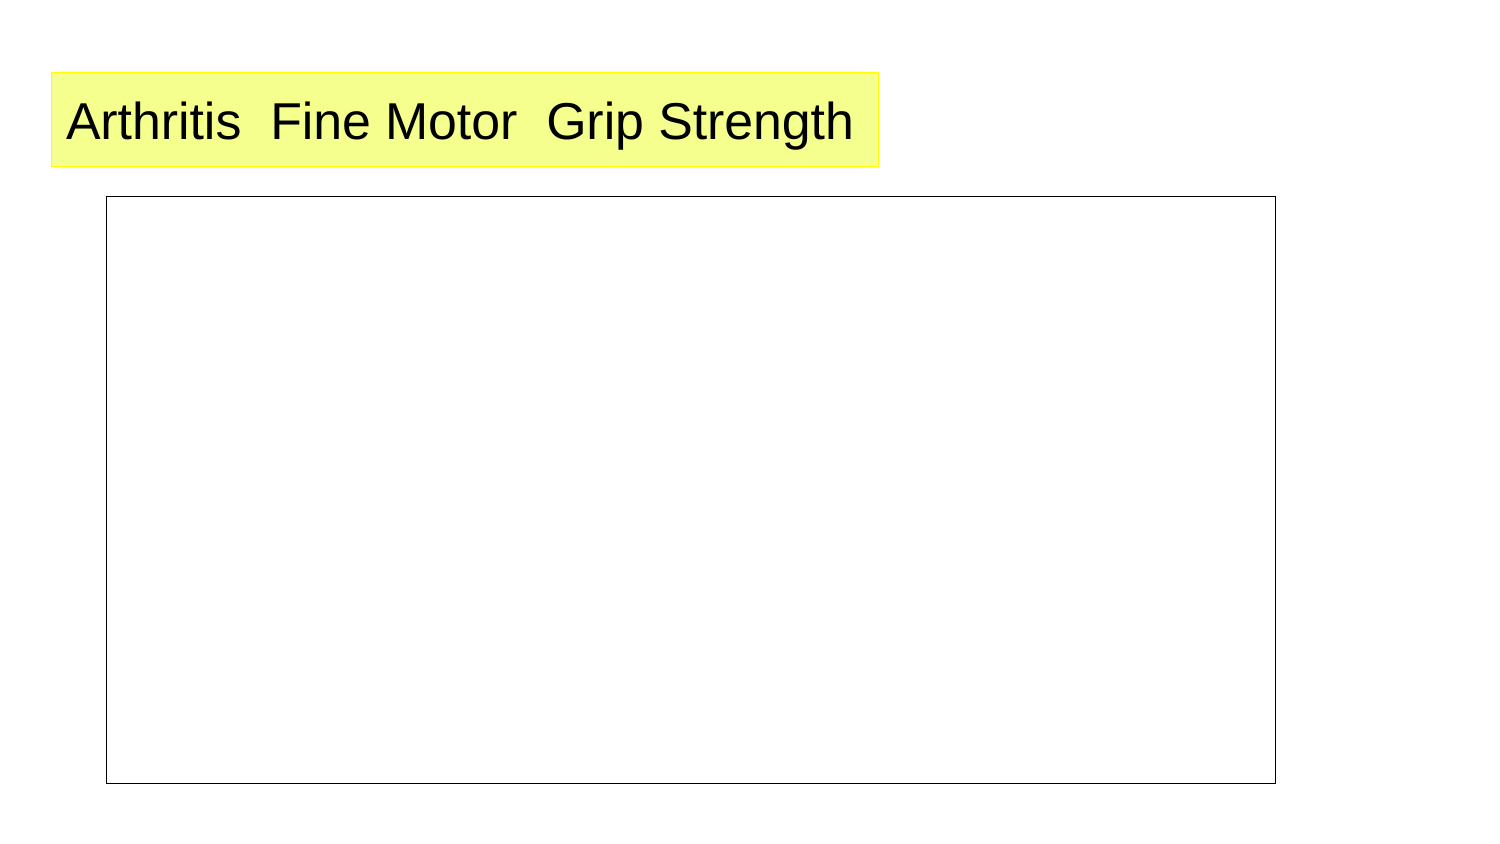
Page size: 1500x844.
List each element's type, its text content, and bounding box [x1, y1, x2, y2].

title Arthritis Fine Motor Grip Strength [51, 72, 879, 167]
